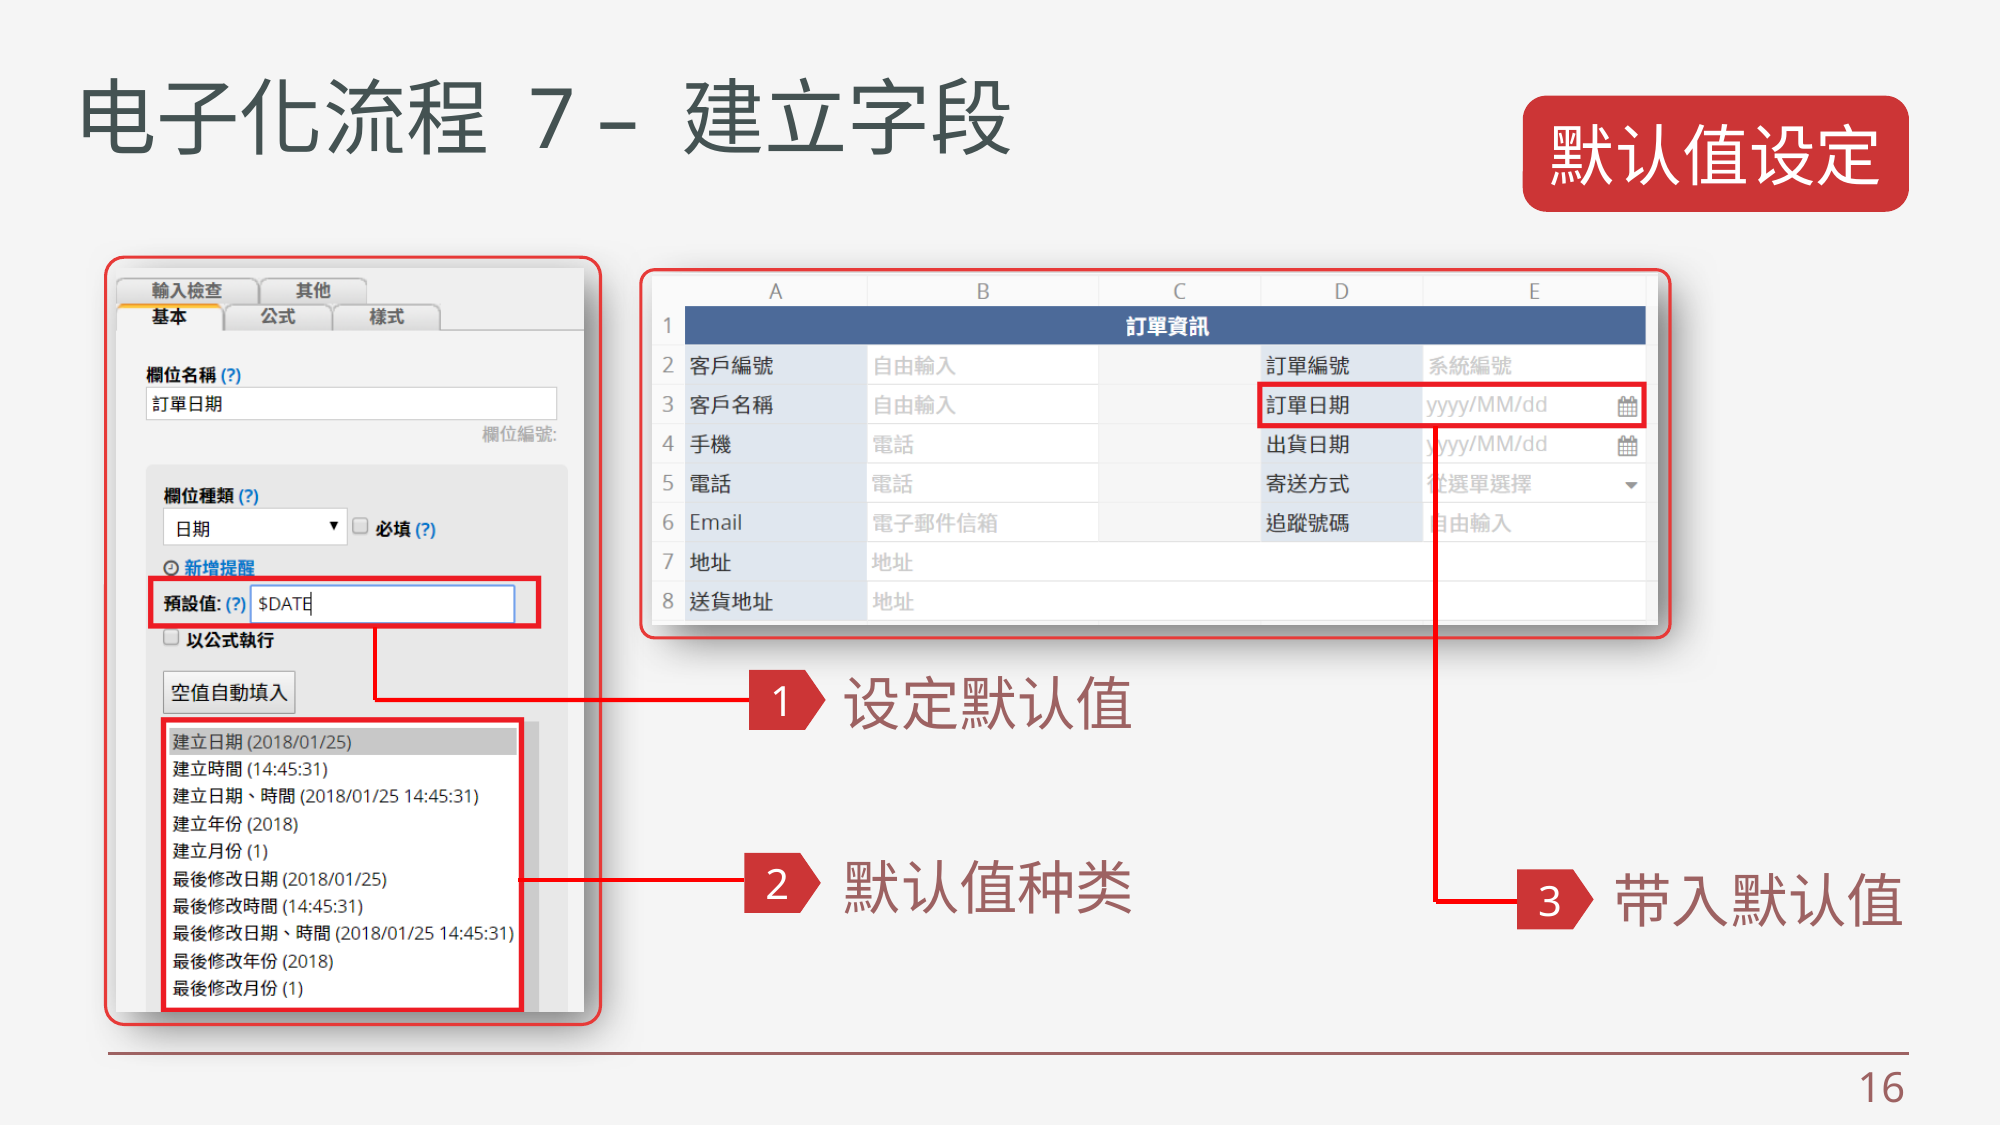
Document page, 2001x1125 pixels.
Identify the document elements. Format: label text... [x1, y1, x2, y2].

text_box 16 [1809, 1053, 1922, 1119]
text_box 1 [748, 668, 827, 732]
picture [116, 268, 584, 1012]
picture [652, 273, 1658, 625]
text_box 2 [743, 851, 823, 914]
text_box 默认值设定 [1521, 94, 1910, 213]
text_box [104, 256, 602, 1026]
text_box 默认值种类 [828, 843, 1211, 929]
text_box 3 [1516, 868, 1595, 931]
text_box [639, 268, 1672, 639]
text_box 带入默认值 [1598, 856, 1936, 942]
text_box 电子化流程 7 – 建立字段 [58, 57, 1145, 173]
text_box 设定默认值 [828, 660, 1211, 745]
